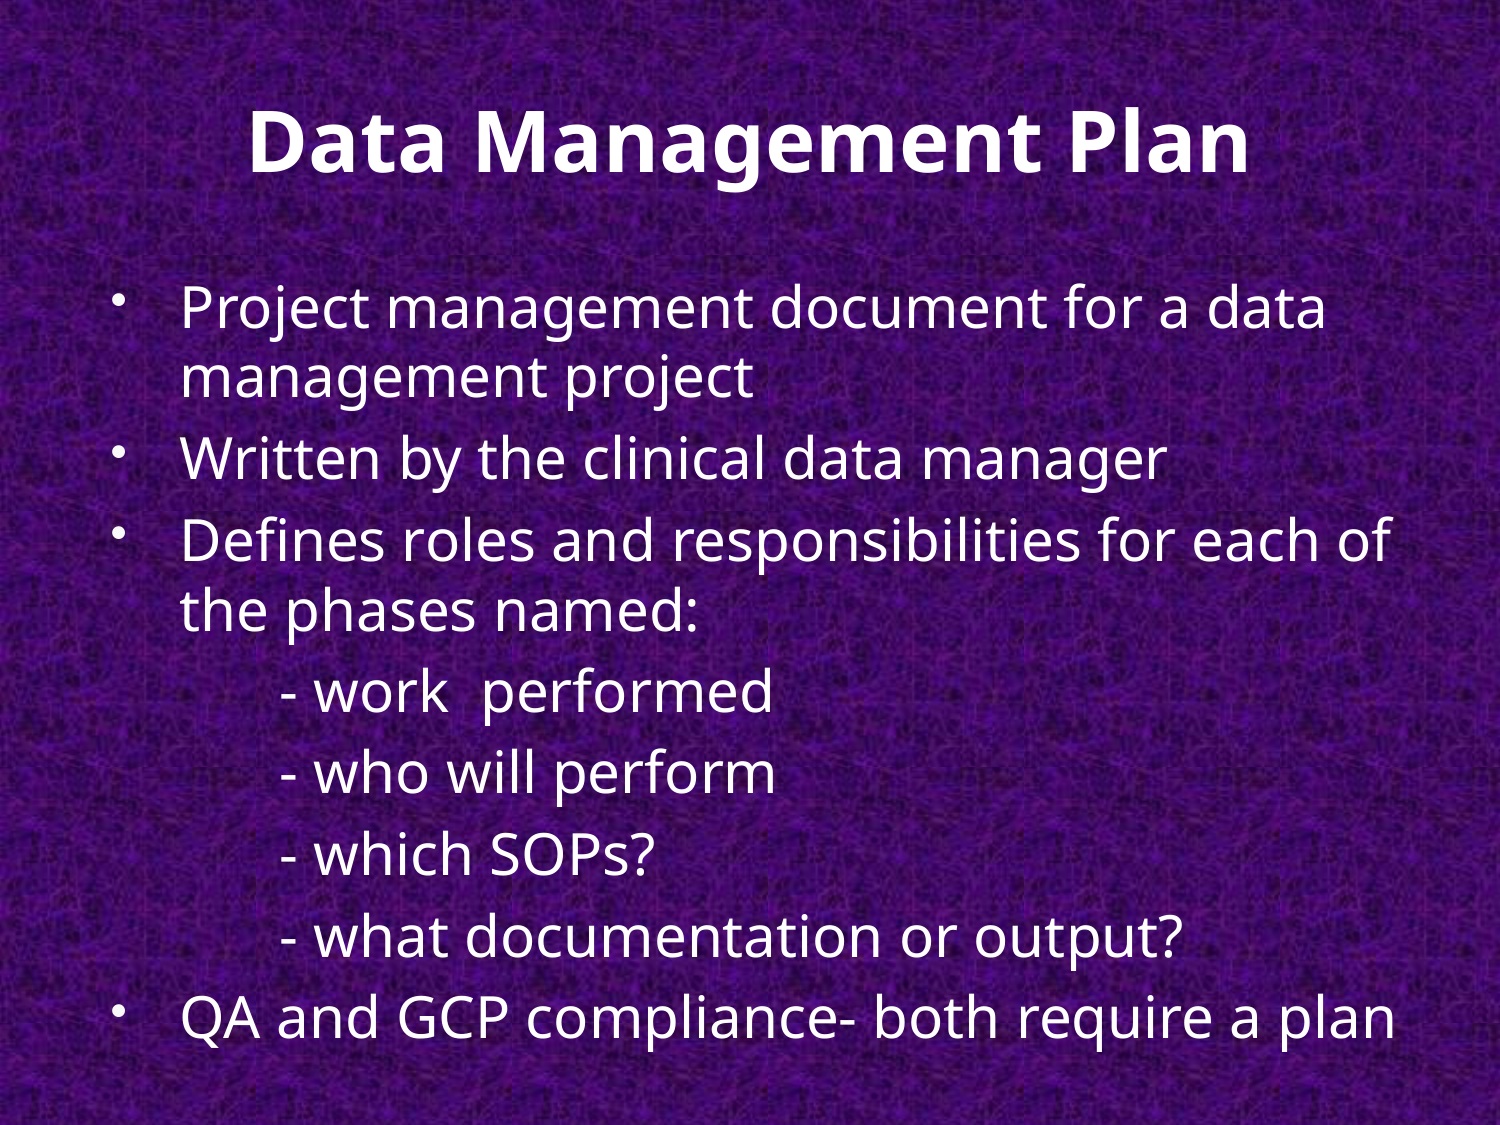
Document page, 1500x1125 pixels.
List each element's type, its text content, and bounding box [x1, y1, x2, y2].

list Project management document for a data management project Written by the clinical data manager Defines roles and responsibilities for each of the phases named: - work performed - who will perform - which SOPs? - what documentation or output? QA and GCP compliance- both require a plan [75, 262, 1425, 1075]
picture [0, 0, 1500, 1125]
title Data Management Plan [75, 45, 1425, 233]
